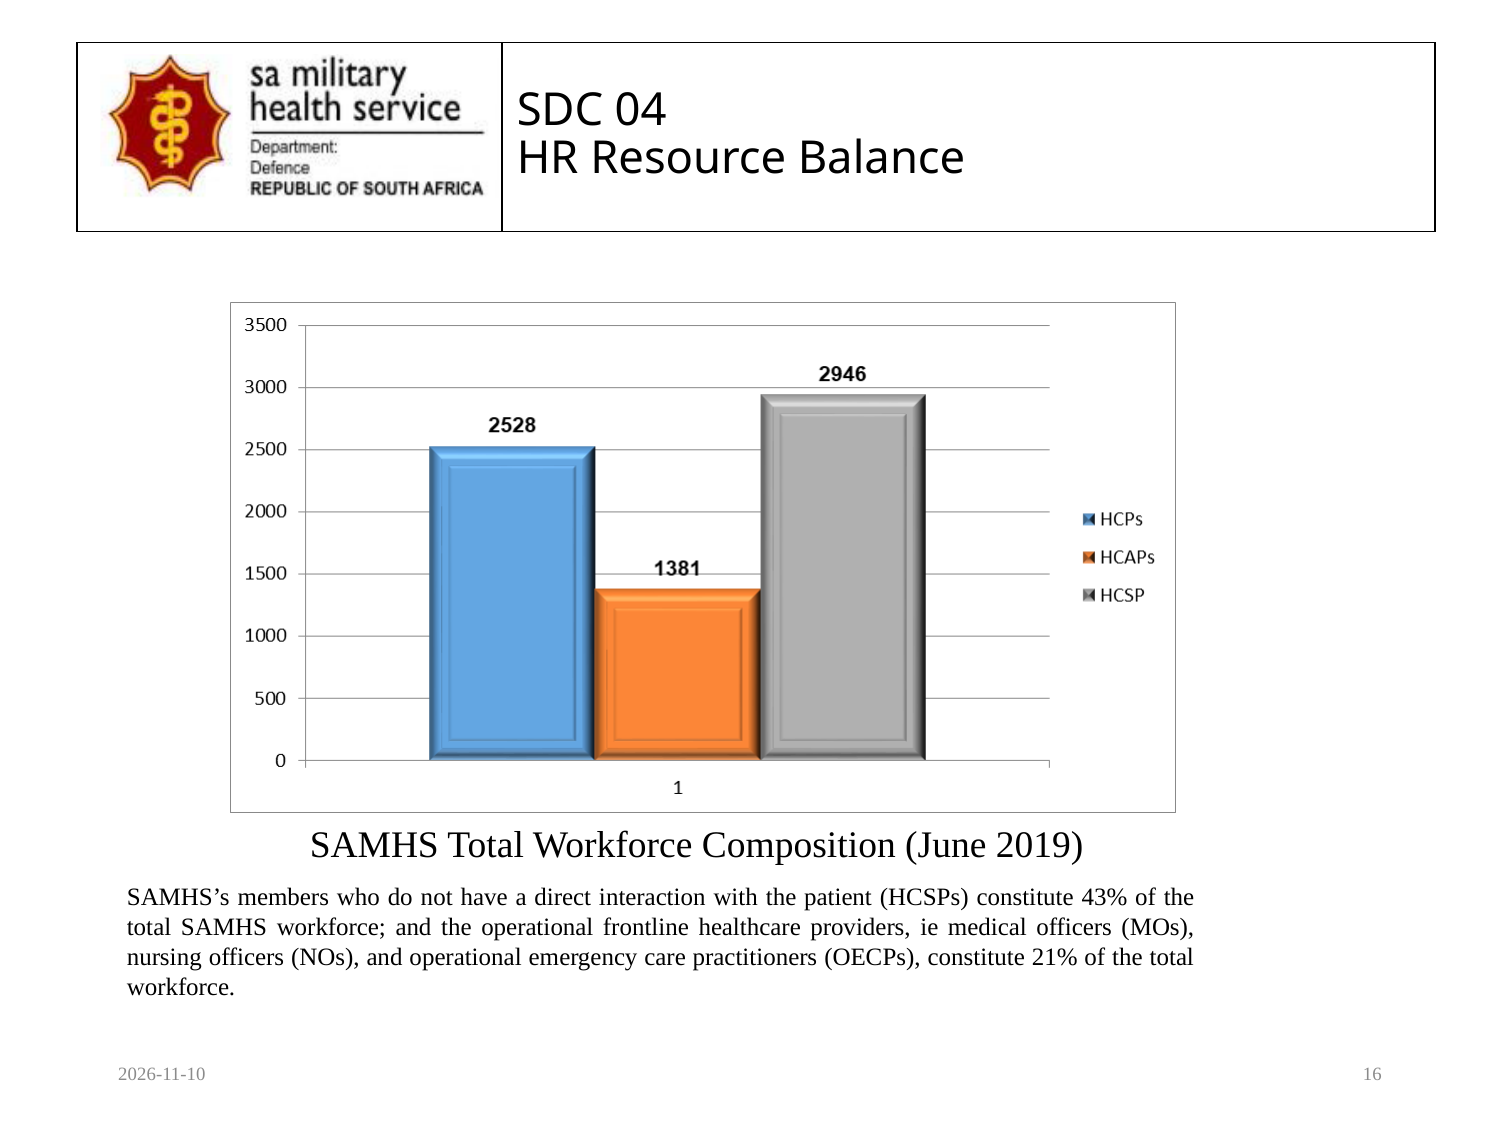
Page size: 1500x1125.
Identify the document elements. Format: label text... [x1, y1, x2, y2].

text_box SAMHS’s members who do not have a direct interaction with the patient (HCSPs) constitute 43% of the total SAMHS workforce; and the operational frontline healthcare providers, ie medical officers (MOs), nursing officers (NOs), and operational emergency care practitioners (OECPs), constitute 21% of the total workforce. [112, 873, 1211, 1008]
text_box SAMHS Total Workforce Composition (June 2019) [295, 813, 1111, 873]
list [230, 302, 1176, 813]
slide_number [103, 1042, 441, 1103]
title SDC 04 HR Resource Balance [501, 28, 1500, 247]
slide_number 16 [1059, 1042, 1397, 1103]
